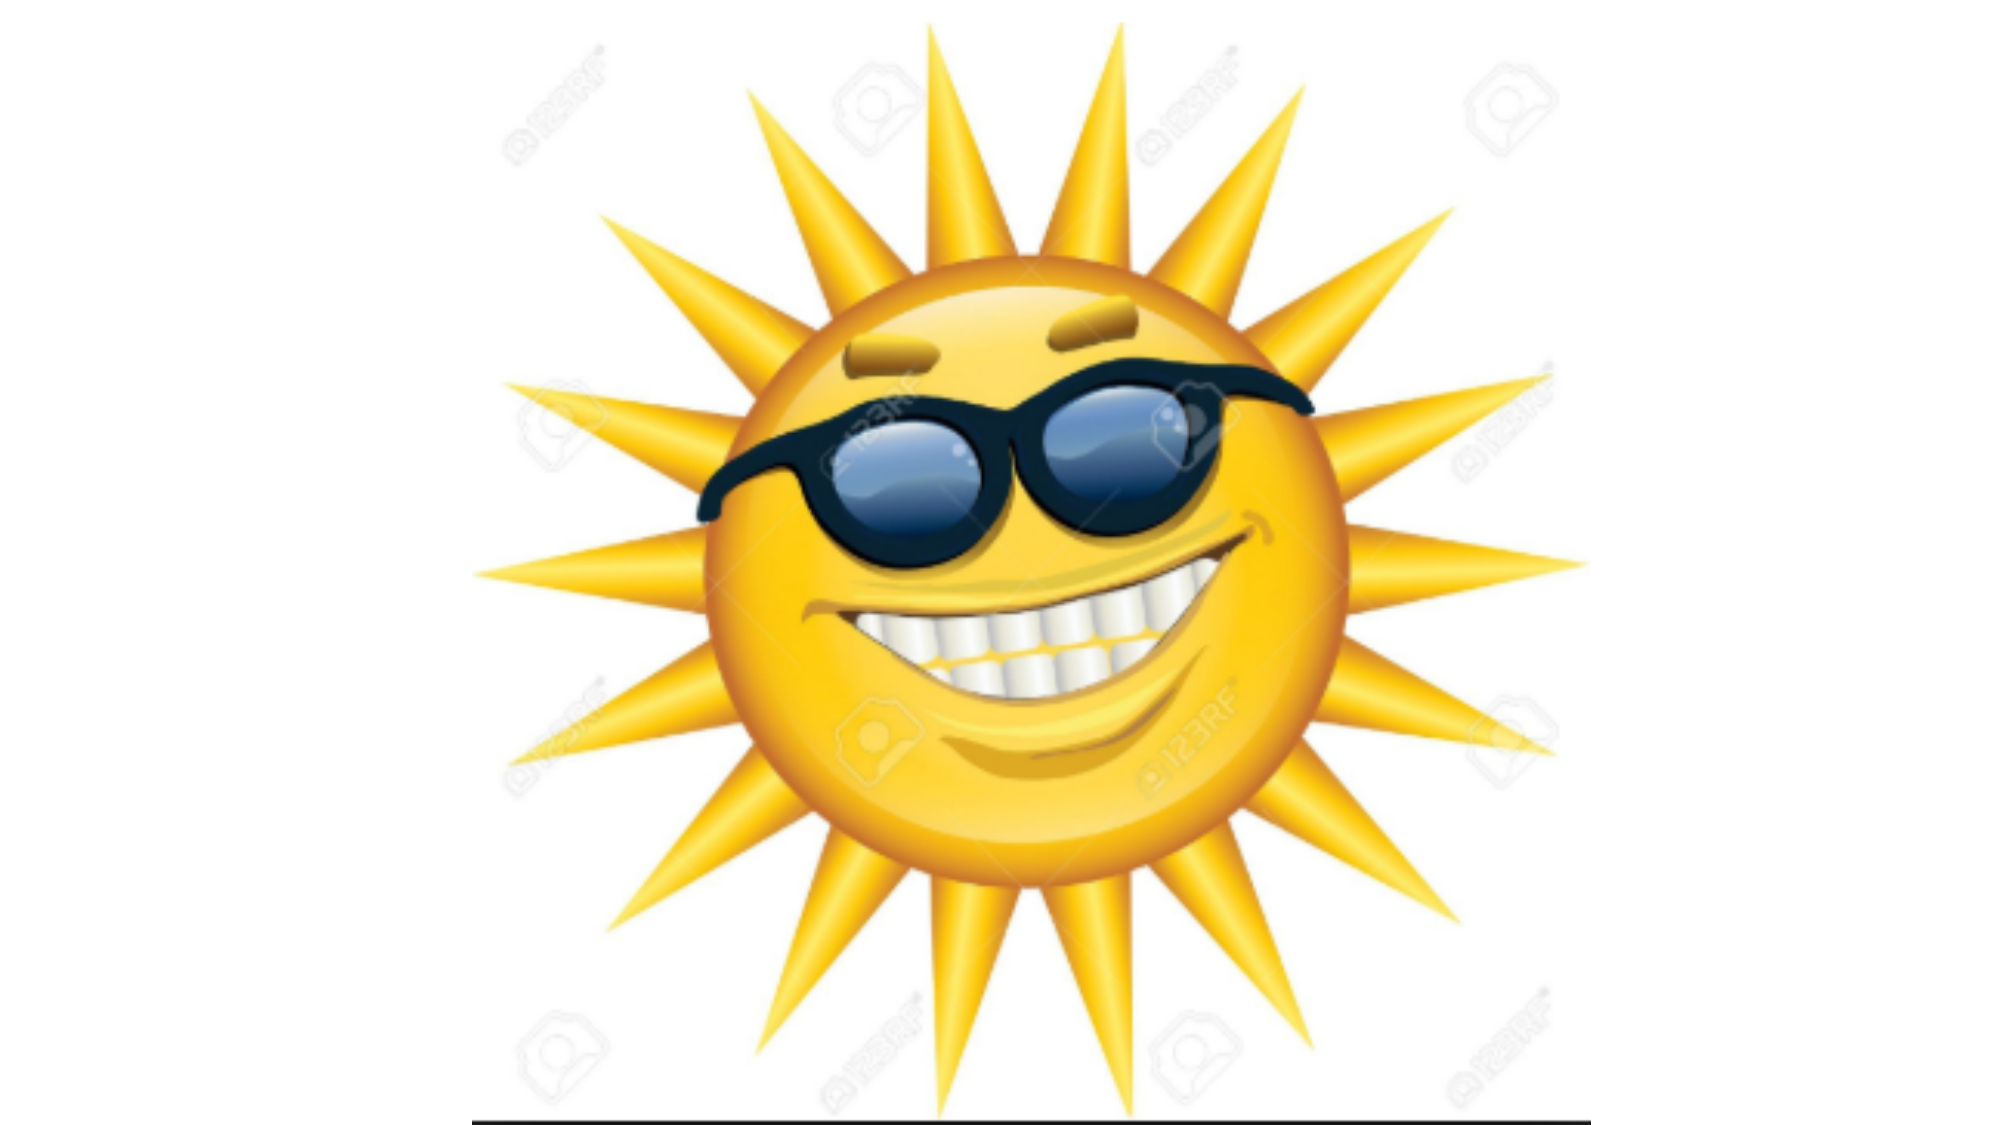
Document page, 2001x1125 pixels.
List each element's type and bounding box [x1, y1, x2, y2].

picture [472, 22, 1591, 1125]
